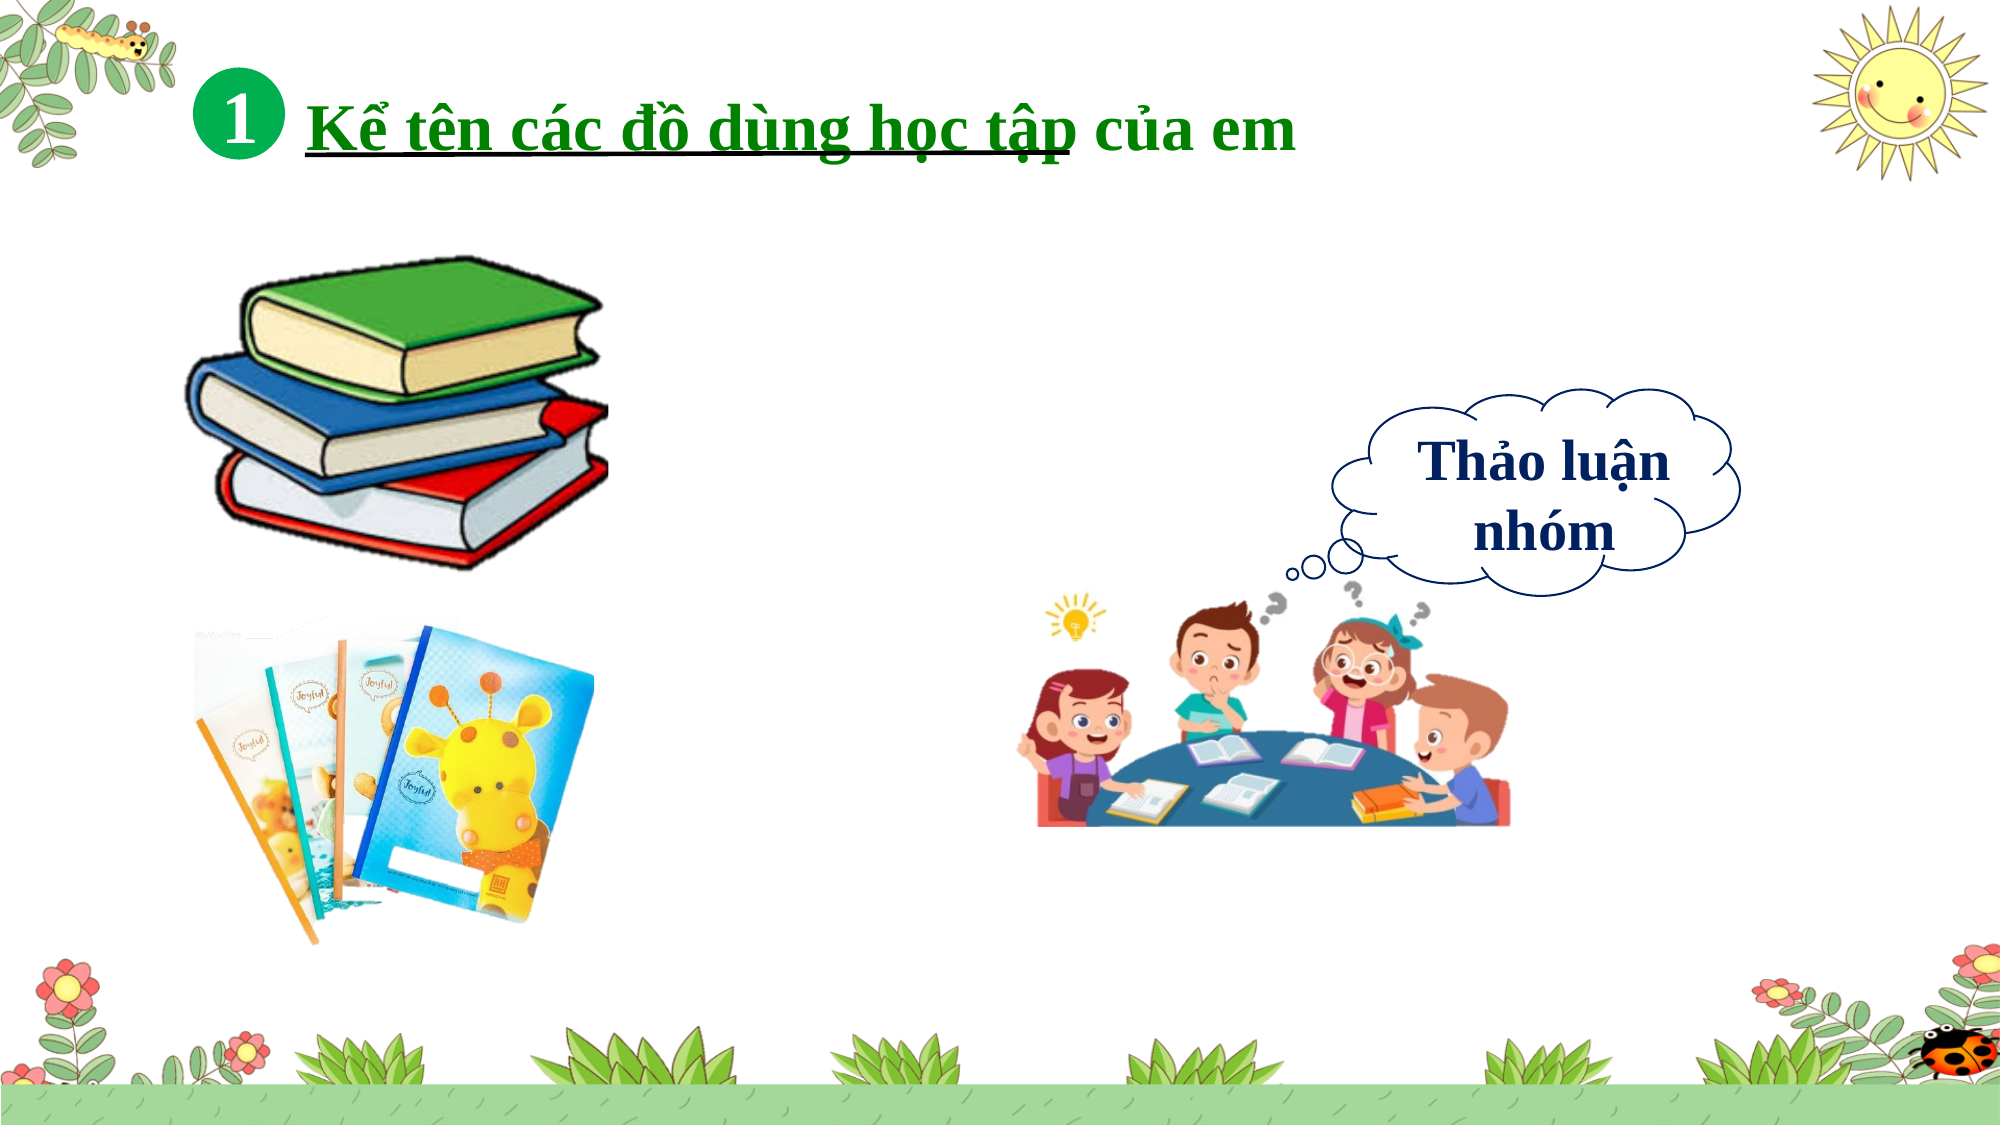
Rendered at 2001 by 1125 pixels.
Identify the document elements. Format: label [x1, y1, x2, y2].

text_box [1332, 388, 1740, 596]
text_box [194, 68, 1962, 175]
picture [0, 0, 2001, 1125]
